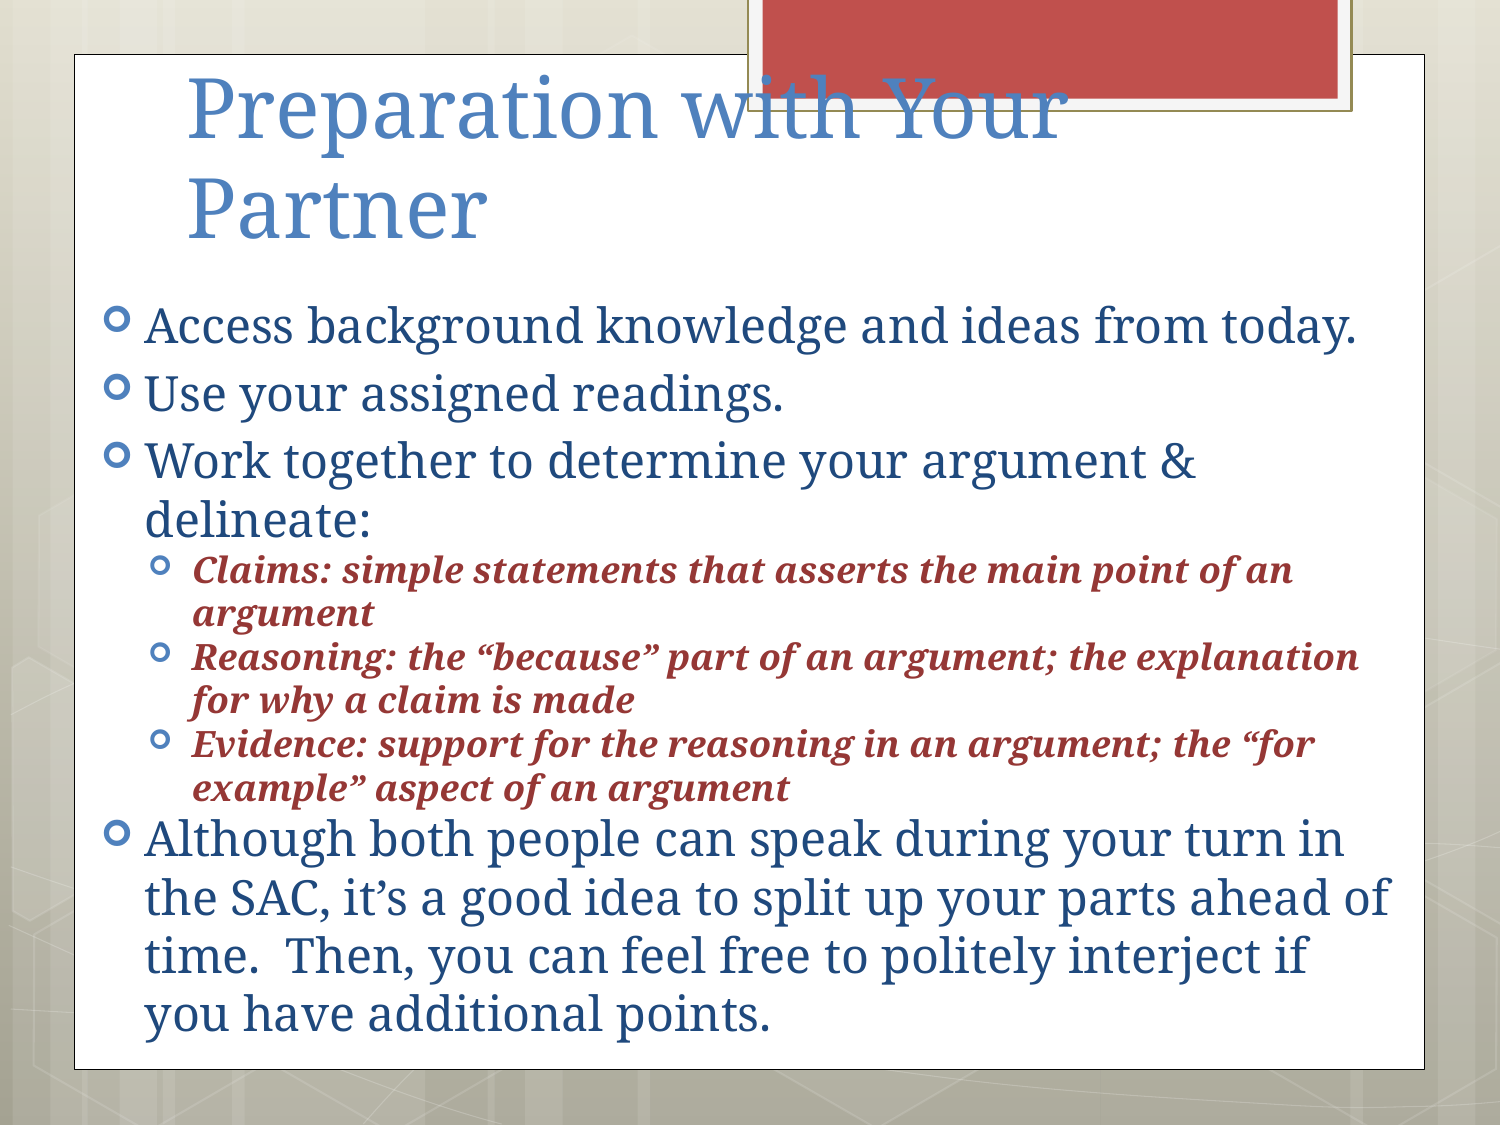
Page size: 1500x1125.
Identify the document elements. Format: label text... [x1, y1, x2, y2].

title Preparation with Your Partner [171, 125, 1324, 263]
list Access background knowledge and ideas from today. Use your assigned readings. Work together to determine your argument & delineate: Claims: simple statements that asserts the main point of an argument Reasoning: the “because” part of an argument; the explanation for why a claim is made Evidence: support for the reasoning in an argument; the “for example” aspect of an argument Although both people can speak during your turn in the SAC, it’s a good idea to split up your parts ahead of time. Then, you can feel free to politely interject if you have additional points. [75, 287, 1413, 1063]
